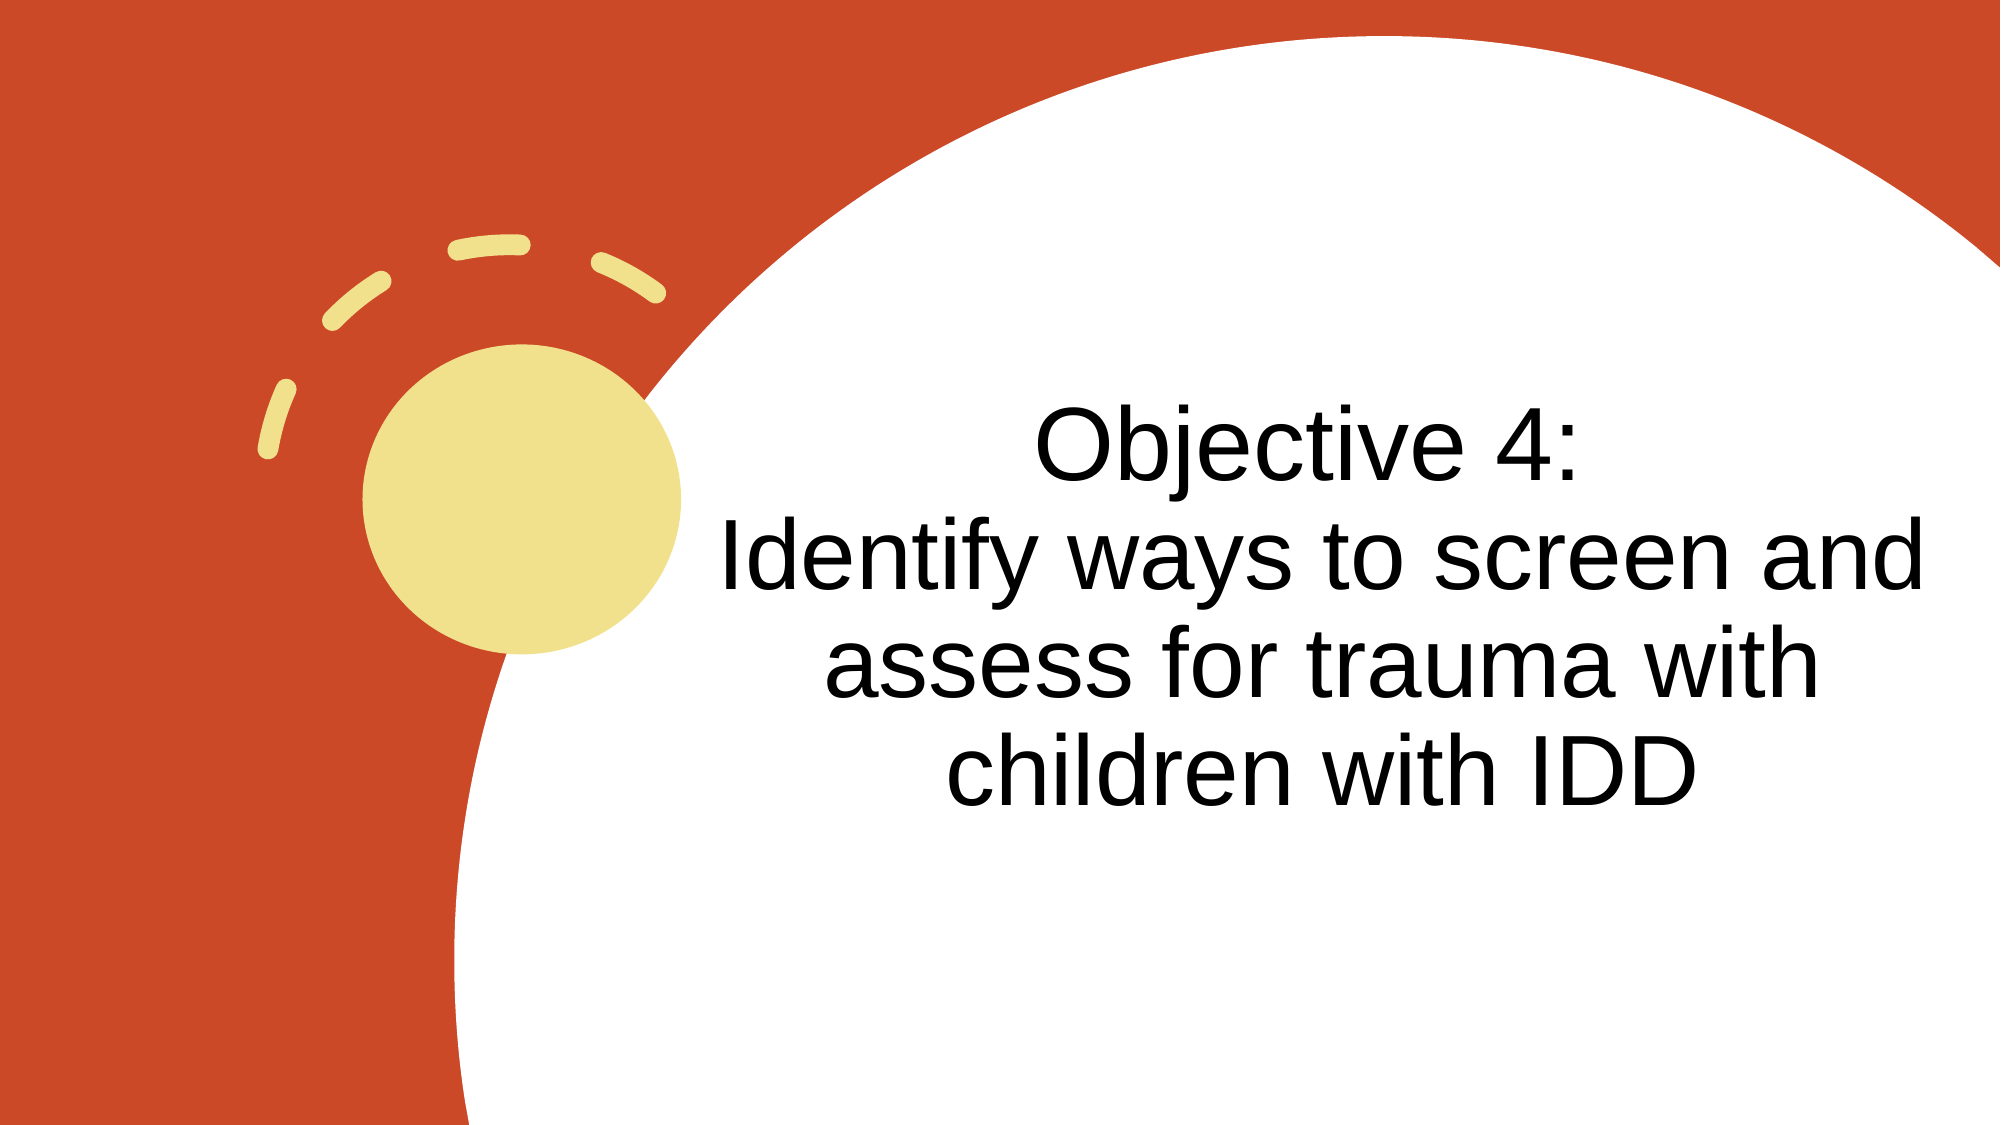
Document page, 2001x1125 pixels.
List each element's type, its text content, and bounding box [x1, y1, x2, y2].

text_box [361, 373, 683, 656]
title Objective 4: Identify ways to screen and assess for trauma with children with IDD [686, 383, 1960, 835]
text_box [0, 0, 2000, 1125]
text_box [453, 35, 2000, 1125]
text_box [267, 244, 676, 490]
